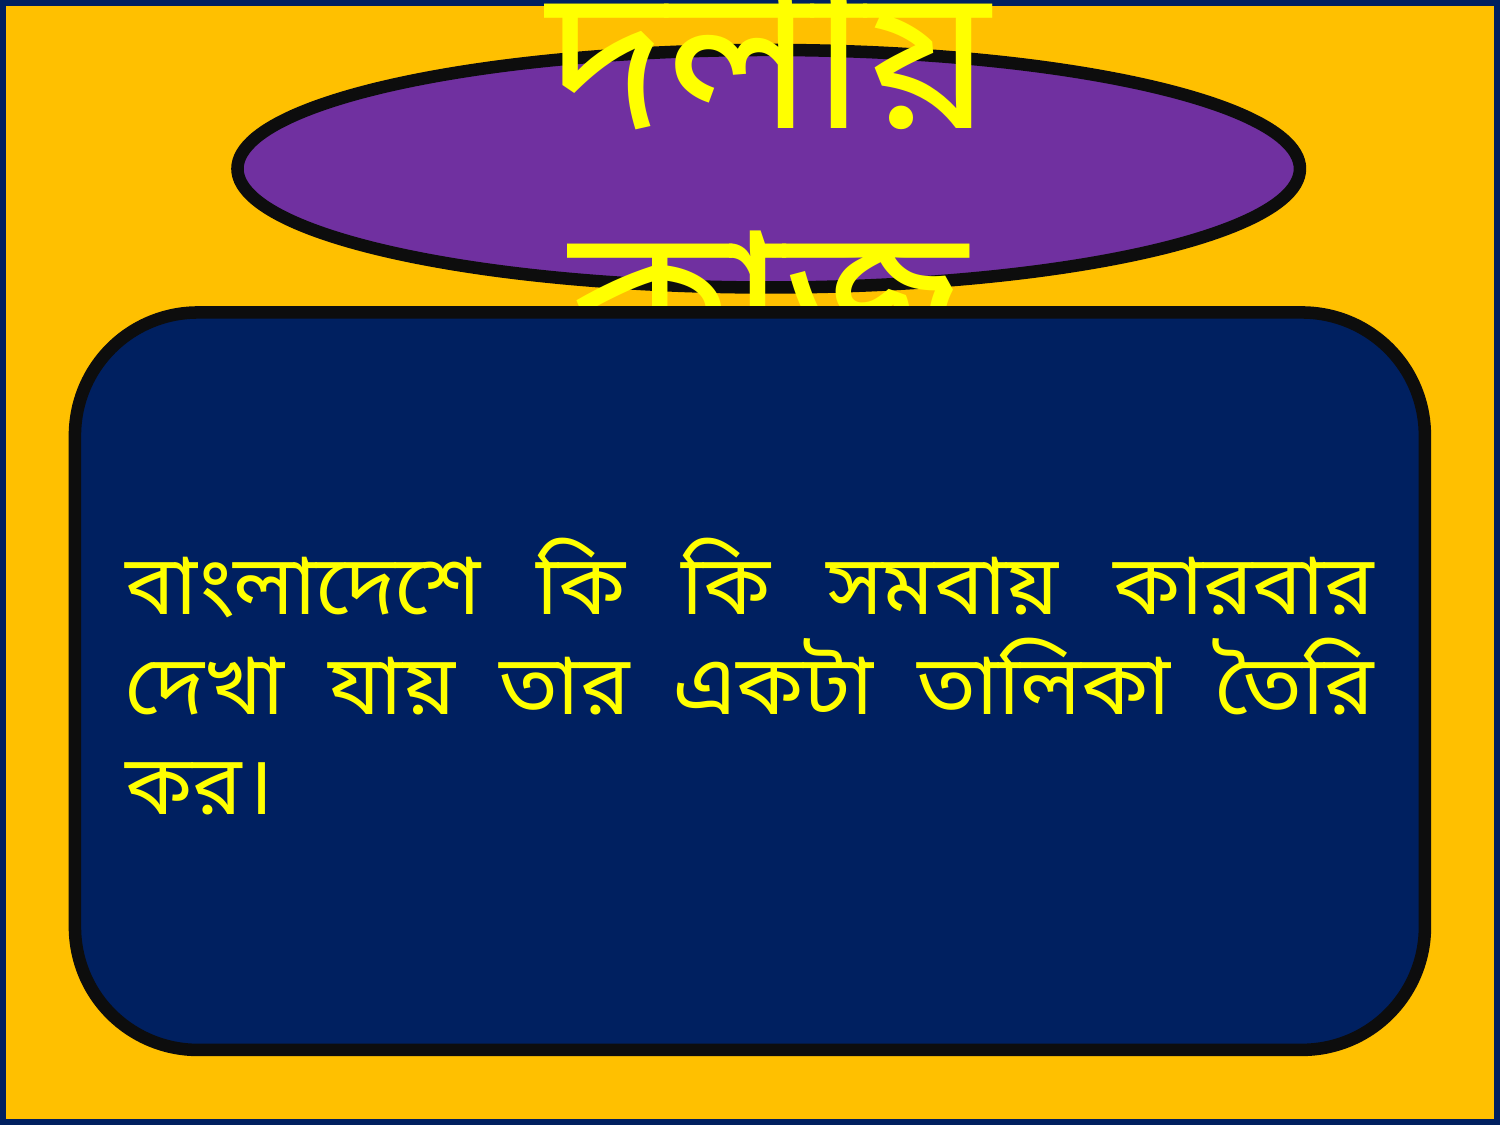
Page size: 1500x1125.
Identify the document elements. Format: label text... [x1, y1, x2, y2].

text_box দলীয় কাজ [235, 47, 1303, 290]
text_box বাংলাদেশে কি কি সমবায় কারবার দেখা যায় তার একটা তালিকা তৈরি কর। [72, 310, 1428, 1053]
text_box [0, 0, 1500, 1125]
